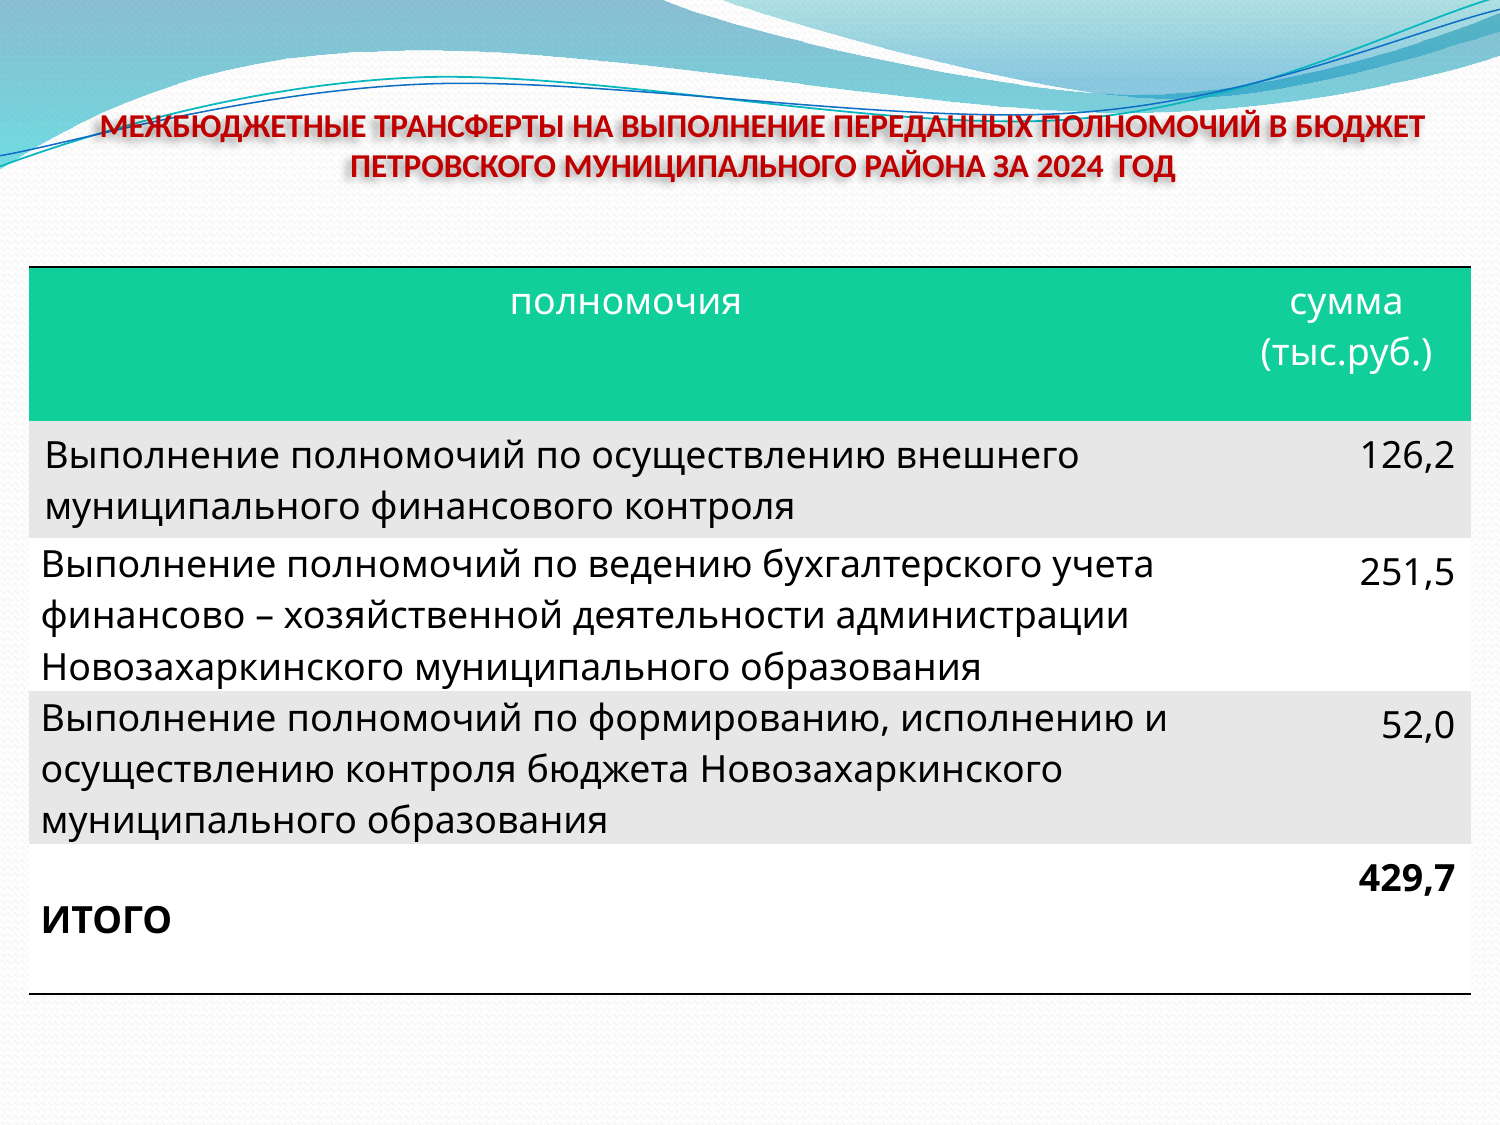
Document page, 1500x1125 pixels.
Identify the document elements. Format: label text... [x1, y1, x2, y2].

table_cell 429,7 [1223, 844, 1471, 993]
table_cell Выполнение полномочий по ведению бухгалтерского учета финансово – хозяйственной деятельности администрации Новозахаркинского муниципального образования [29, 538, 1223, 691]
table_header сумма (тыс.руб.) [1223, 268, 1471, 421]
table_cell Выполнение полномочий по осуществлению внешнего муниципального финансового контроля [29, 421, 1223, 538]
table_cell 52,0 [1223, 691, 1471, 844]
table_cell 126,2 [1223, 421, 1471, 538]
title МЕЖБЮДЖЕТНЫЕ ТРАНСФЕРТЫ НА ВЫПОЛНЕНИЕ ПЕРЕДАННЫХ ПОЛНОМОЧИЙ В БЮДЖЕТ ПЕТРОВСКОГО МУНИЦИПАЛЬНОГО РАЙОНА ЗА 2024 ГОД [88, 125, 1439, 185]
table_cell ИТОГО [29, 844, 1223, 993]
table_cell Выполнение полномочий по формированию, исполнению и осуществлению контроля бюджета Новозахаркинского муниципального образования [29, 691, 1223, 844]
table_header полномочия [29, 268, 1223, 421]
table_cell 251,5 [1223, 538, 1471, 691]
